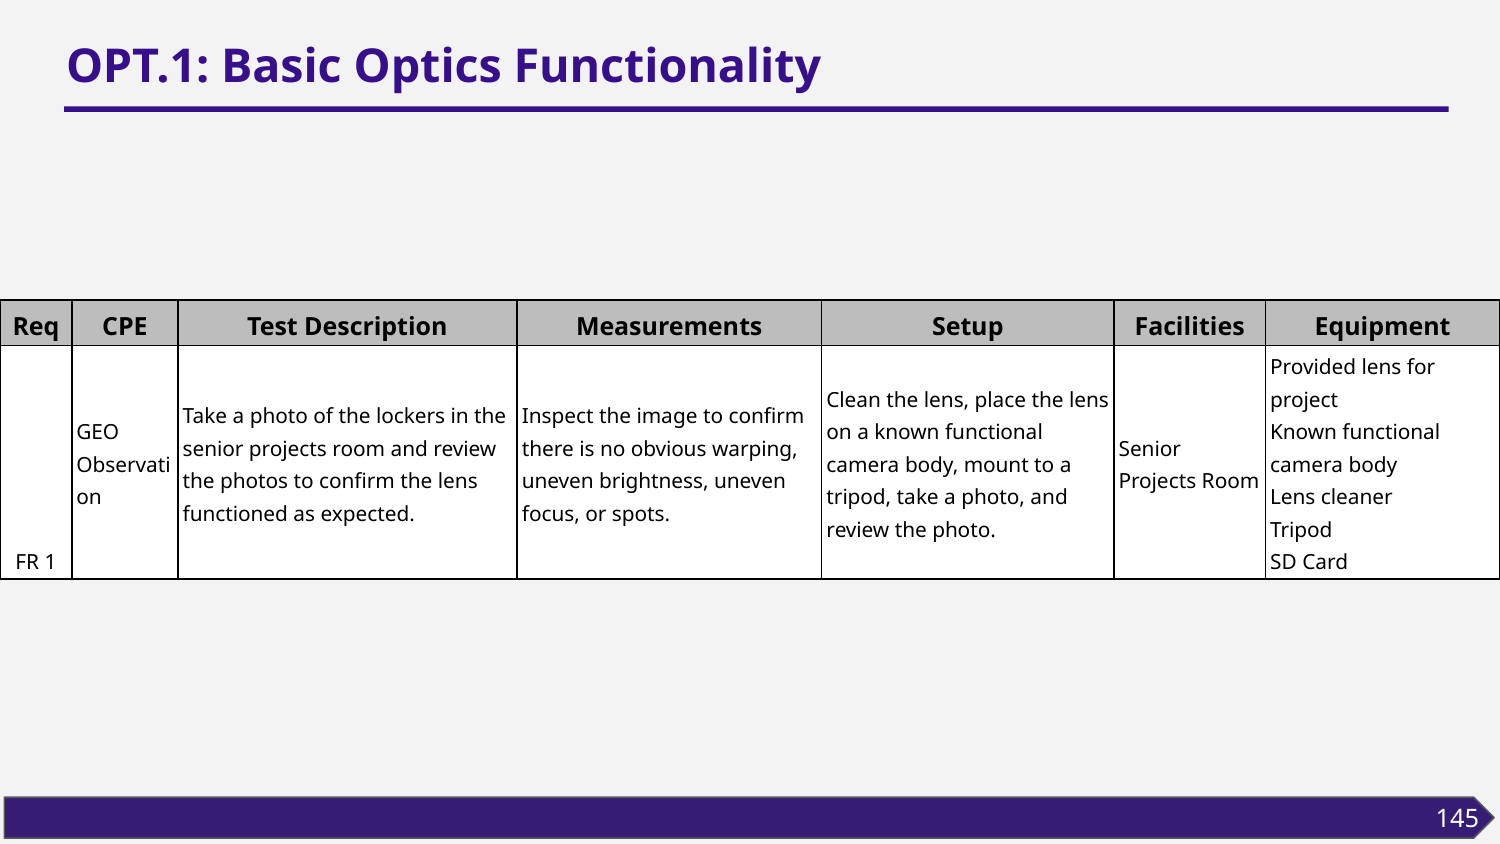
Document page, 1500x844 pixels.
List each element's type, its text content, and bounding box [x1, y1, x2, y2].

table_header Setup [822, 301, 1113, 345]
table_header Test Description [179, 301, 516, 345]
table_header Measurements [518, 301, 821, 345]
table_cell Clean the lens, place the lens on a known functional camera body, mount to a tripod, take a photo, and review the photo. [822, 346, 1113, 578]
table_cell GEO Observation [73, 346, 177, 578]
table_cell FR 1 [1, 346, 71, 578]
table_header Req [1, 301, 71, 345]
table_cell Provided lens for project Known functional camera body Lens cleaner Tripod SD Card [1266, 346, 1499, 578]
table_header CPE [73, 301, 177, 345]
table_header Equipment [1266, 301, 1499, 345]
table_cell Take a photo of the lockers in the senior projects room and review the photos to confirm the lens functioned as expected. [179, 346, 516, 578]
table_header Facilities [1115, 301, 1265, 345]
table_cell Senior Projects Room [1115, 346, 1265, 578]
slide_number 145 [1404, 785, 1495, 844]
table_cell Inspect the image to confirm there is no obvious warping, uneven brightness, uneven focus, or spots. [518, 346, 821, 578]
title OPT.1: Basic Optics Functionality [51, 18, 1449, 112]
